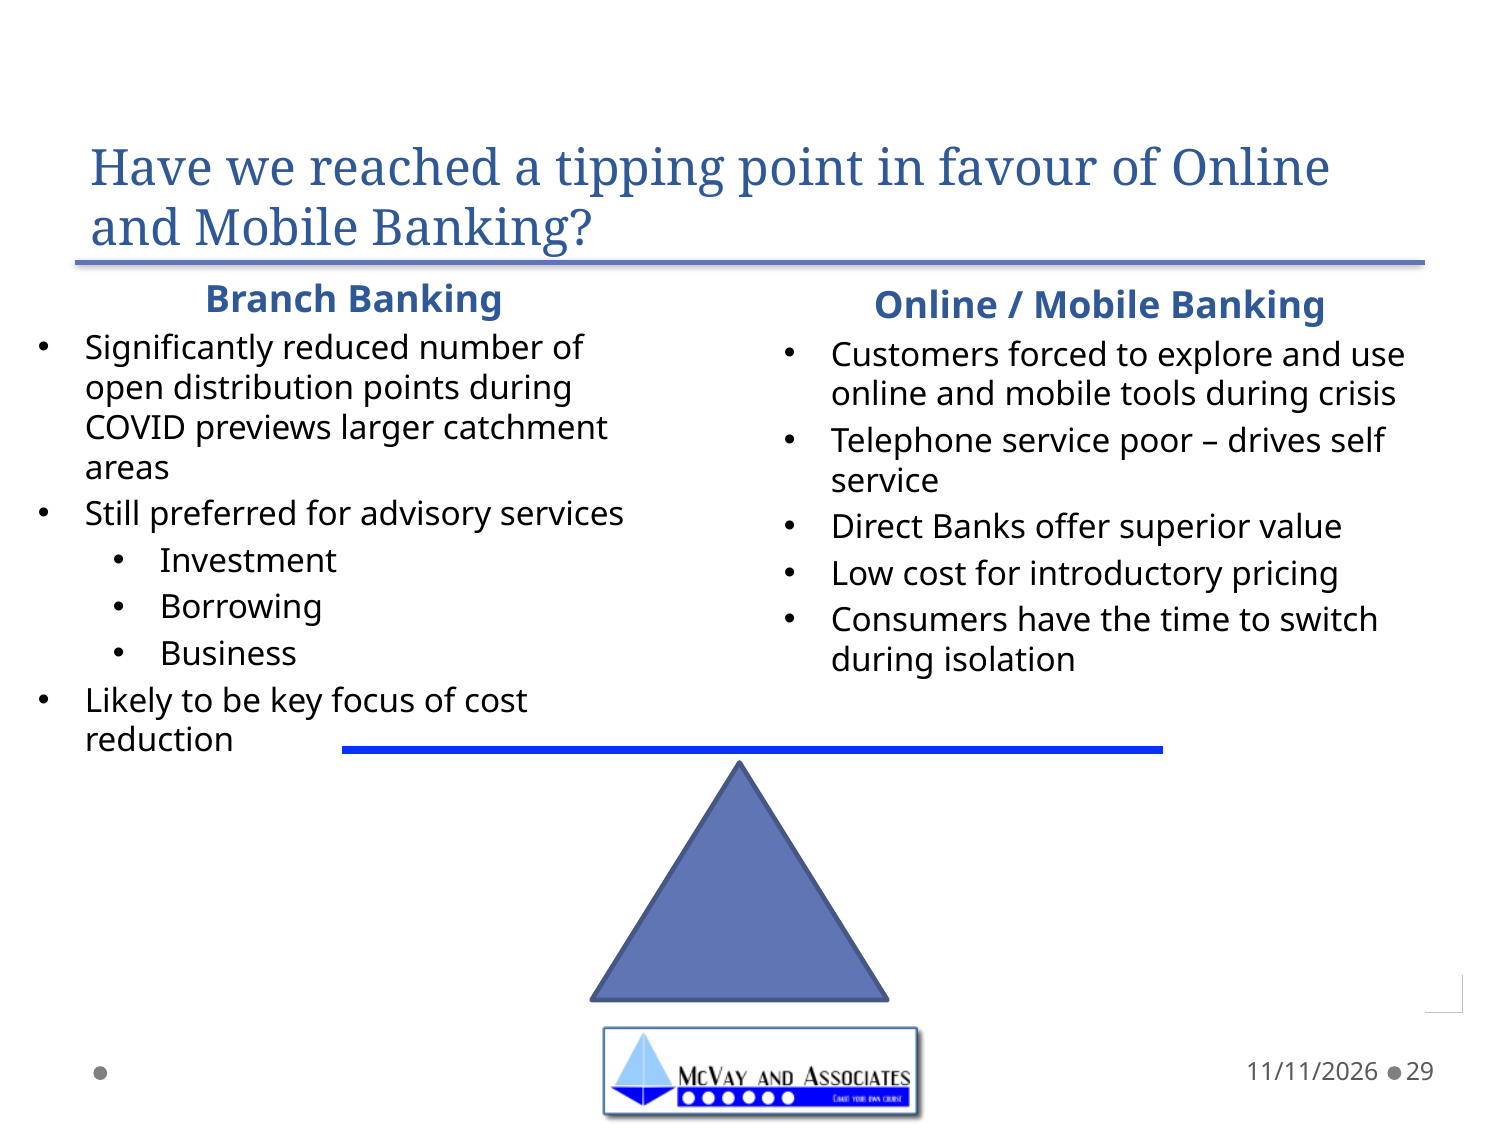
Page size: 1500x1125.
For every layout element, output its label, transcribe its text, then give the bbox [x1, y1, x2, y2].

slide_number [1043, 1042, 1386, 1103]
text_box [686, 760, 768, 1003]
slide_number 29 [1401, 1042, 1494, 1103]
text_box Online / Mobile Banking Customers forced to explore and use online and mobile tools during crisis Telephone service poor – drives self service Direct Banks offer superior value Low cost for introductory pricing Consumers have the time to switch during isolation [768, 273, 1432, 1016]
title Have we reached a tipping point in favour of Online and Mobile Banking? [75, 0, 1425, 263]
text_box Branch Banking Significantly reduced number of open distribution points during COVID previews larger catchment areas Still preferred for advisory services Investment Borrowing Business Likely to be key focus of cost reduction [22, 267, 686, 1010]
